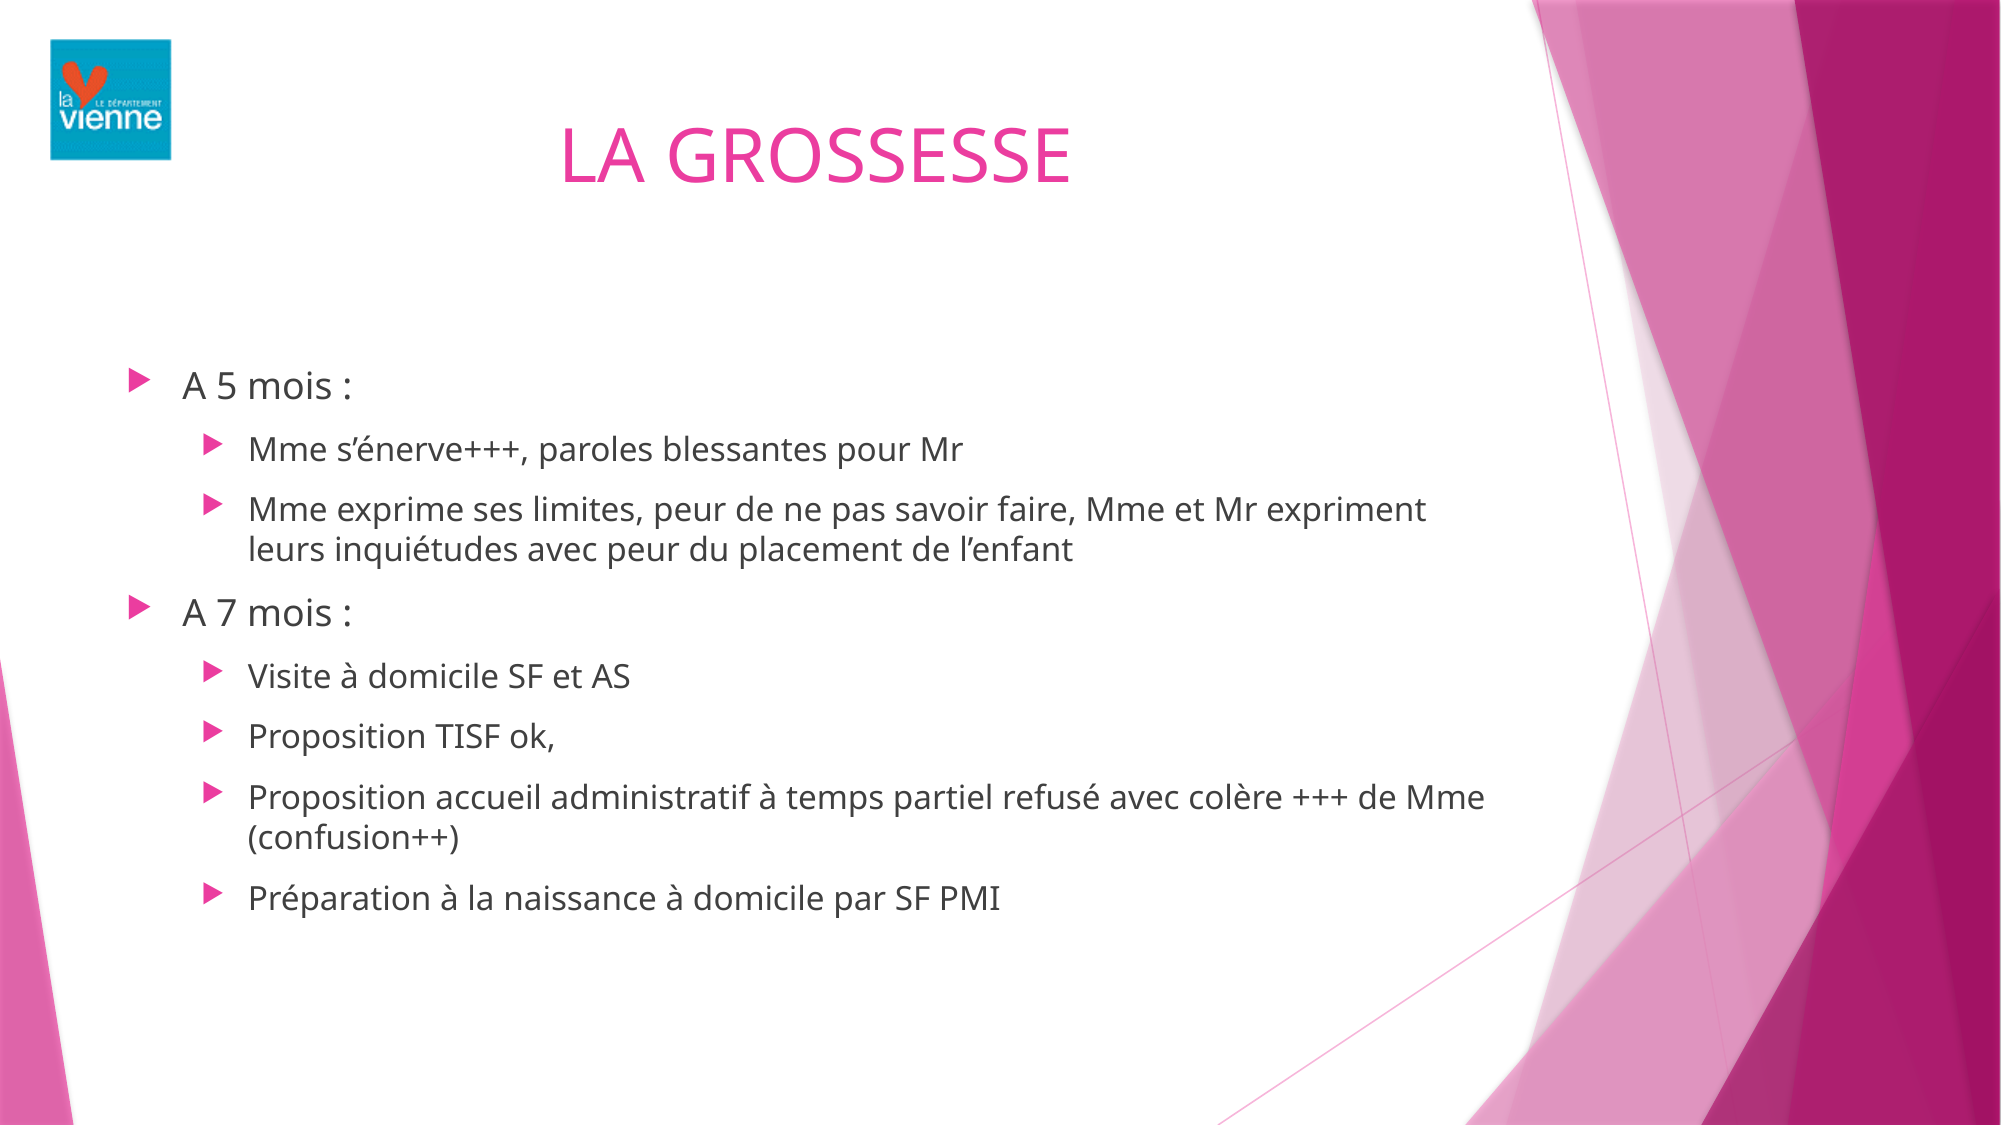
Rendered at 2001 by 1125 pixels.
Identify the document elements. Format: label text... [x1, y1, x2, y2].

title LA GROSSESSE [111, 99, 1522, 317]
picture [48, 37, 174, 163]
list A 5 mois : Mme s’énerve+++, paroles blessantes pour Mr Mme exprime ses limites, peur de ne pas savoir faire, Mme et Mr expriment leurs inquiétudes avec peur du placement de l’enfant A 7 mois : Visite à domicile SF et AS Proposition TISF ok, Proposition accueil administratif à temps partiel refusé avec colère +++ de Mme (confusion++) Préparation à la naissance à domicile par SF PMI [111, 354, 1522, 992]
